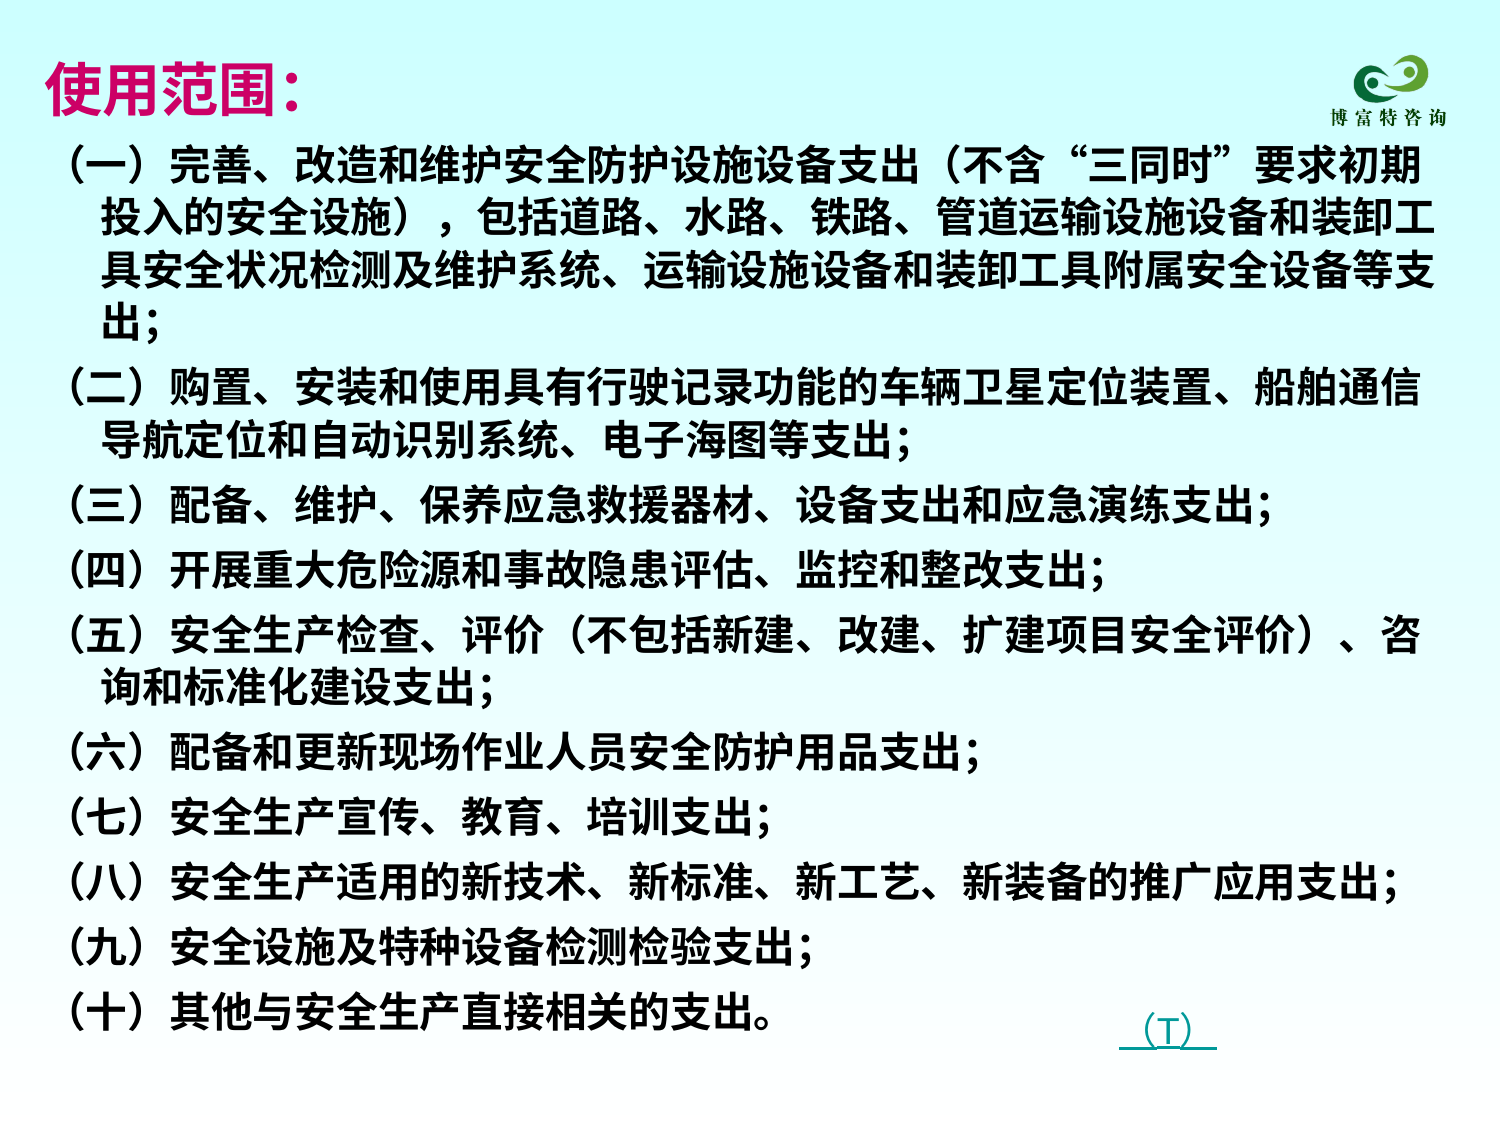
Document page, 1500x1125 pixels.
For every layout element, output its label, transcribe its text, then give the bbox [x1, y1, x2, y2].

text_box （T） [1104, 999, 1233, 1069]
list 使用范围： （一）完善、改造和维护安全防护设施设备支出（不含“三同时”要求初期投入的安全设施），包括道路、水路、铁路、管道运输设施设备和装卸工具安全状况检测及维护系统、运输设施设备和装卸工具附属安全设备等支出； （二）购置、安装和使用具有行驶记录功能的车辆卫星定位装置、船舶通信导航定位和自动识别系统、电子海图等支出； （三）配备、维护、保养应急救援器材、设备支出和应急演练支出； （四）开展重大危险源和事故隐患评估、监控和整改支出； （五）安全生产检查、评价（不包括新建、改建、扩建项目安全评价）、咨询和标准化建设支出； （六）配备和更新现场作业人员安全防护用品支出； （七）安全生产宣传、教育、培训支出； （八）安全生产适用的新技术、新标准、新工艺、新装备的推广应用支出； （九）安全设施及特种设备检测检验支出； （十）其他与安全生产直接相关的支出。 [29, 42, 1471, 1083]
